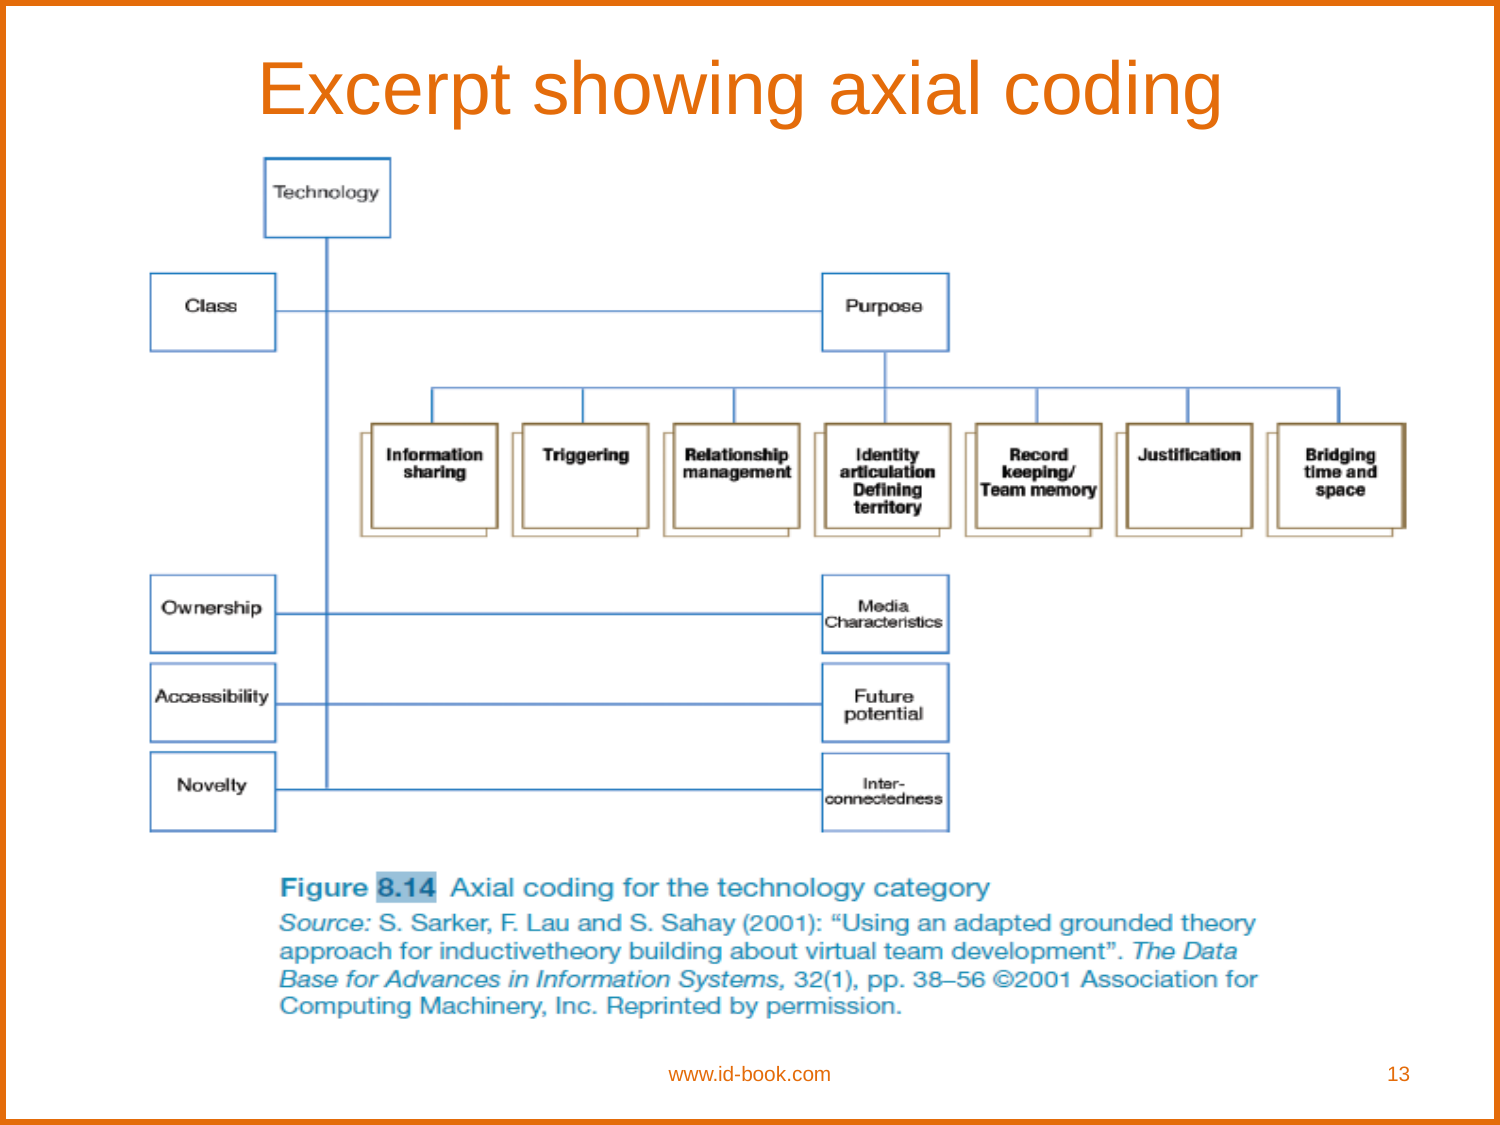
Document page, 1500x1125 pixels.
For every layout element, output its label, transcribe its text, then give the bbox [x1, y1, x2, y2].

picture [135, 136, 1424, 1036]
footer www.id-book.com [512, 1045, 988, 1103]
title Excerpt showing axial coding [76, 30, 1427, 138]
slide_number 13 [1074, 1042, 1425, 1103]
